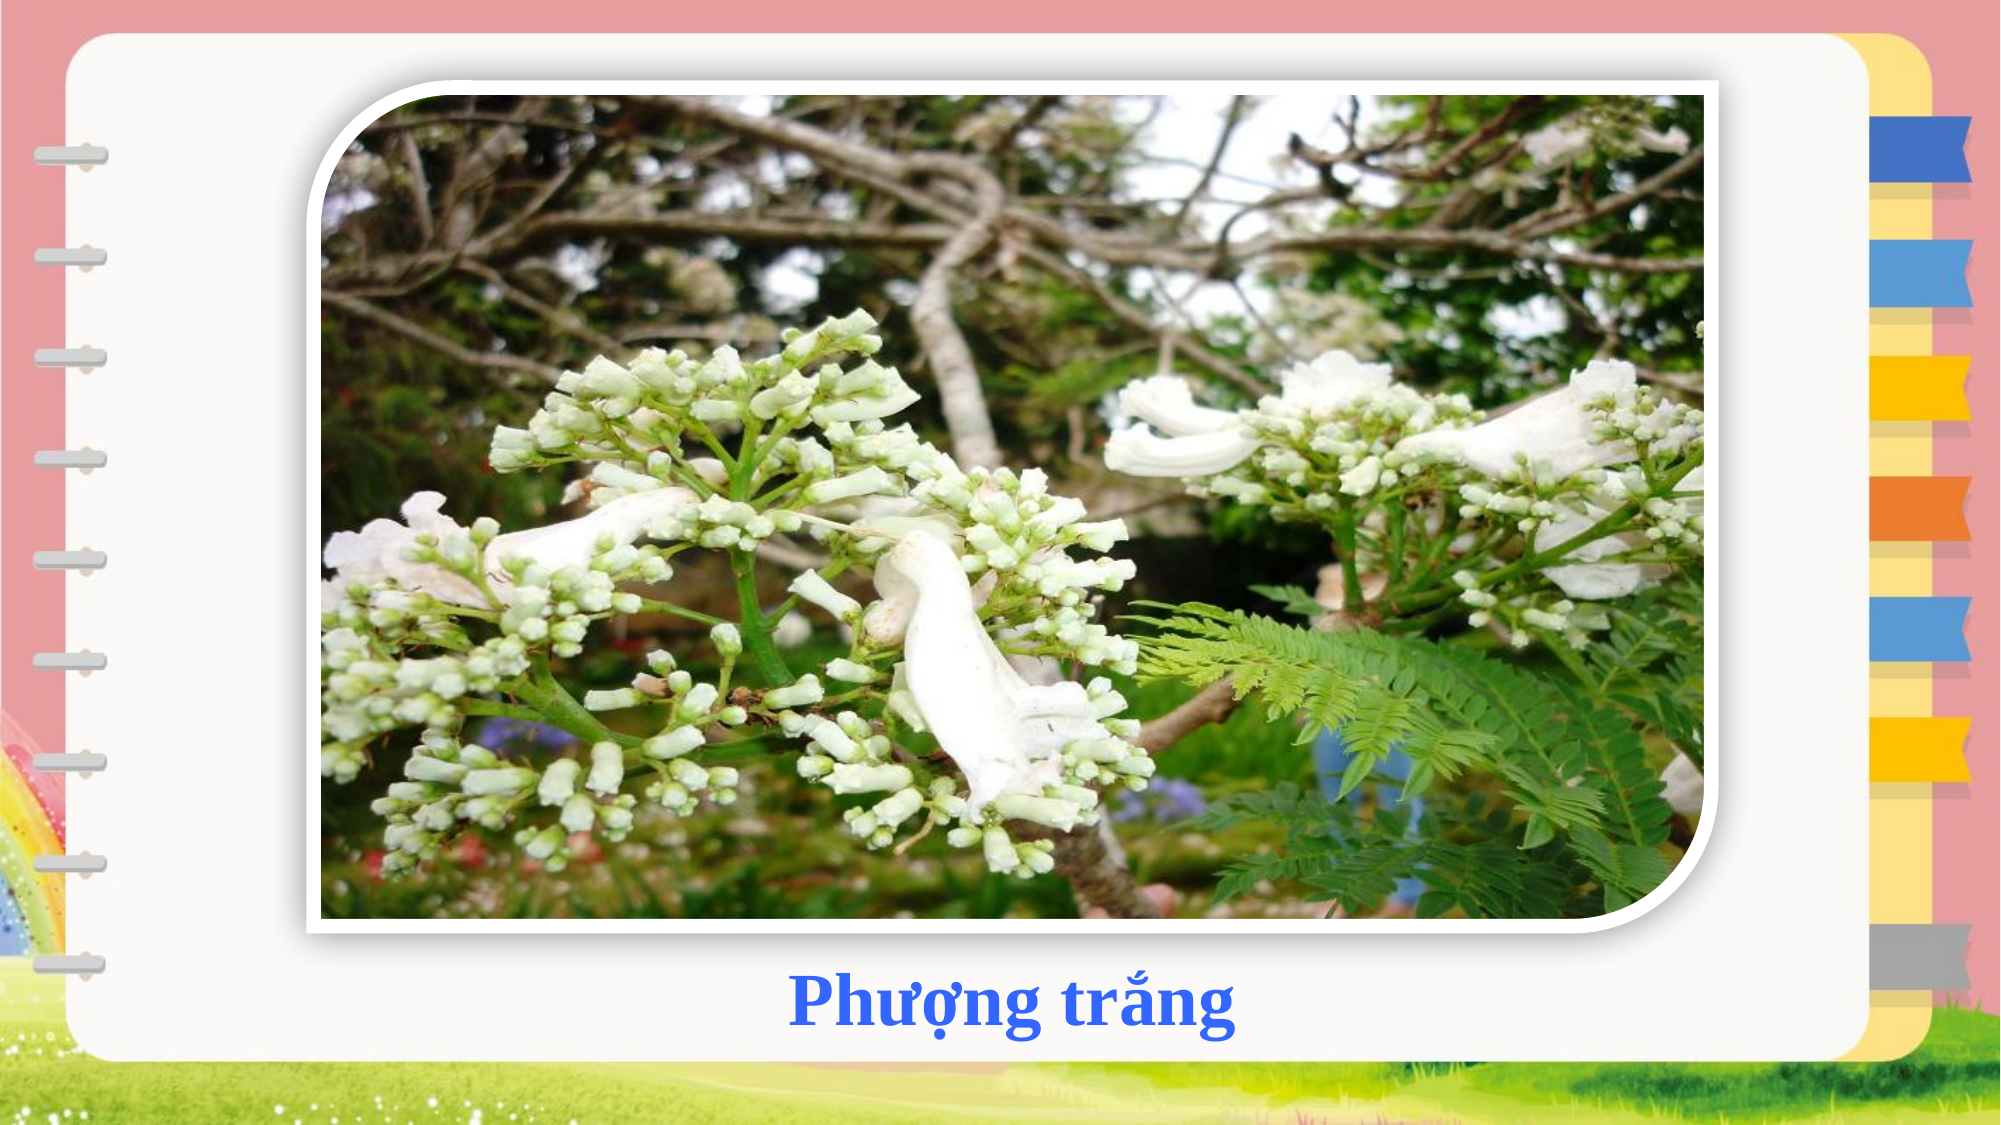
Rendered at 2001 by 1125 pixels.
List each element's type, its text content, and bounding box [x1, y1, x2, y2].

picture [0, 0, 2001, 1125]
text_box Phượng trắng [662, 943, 1363, 1049]
